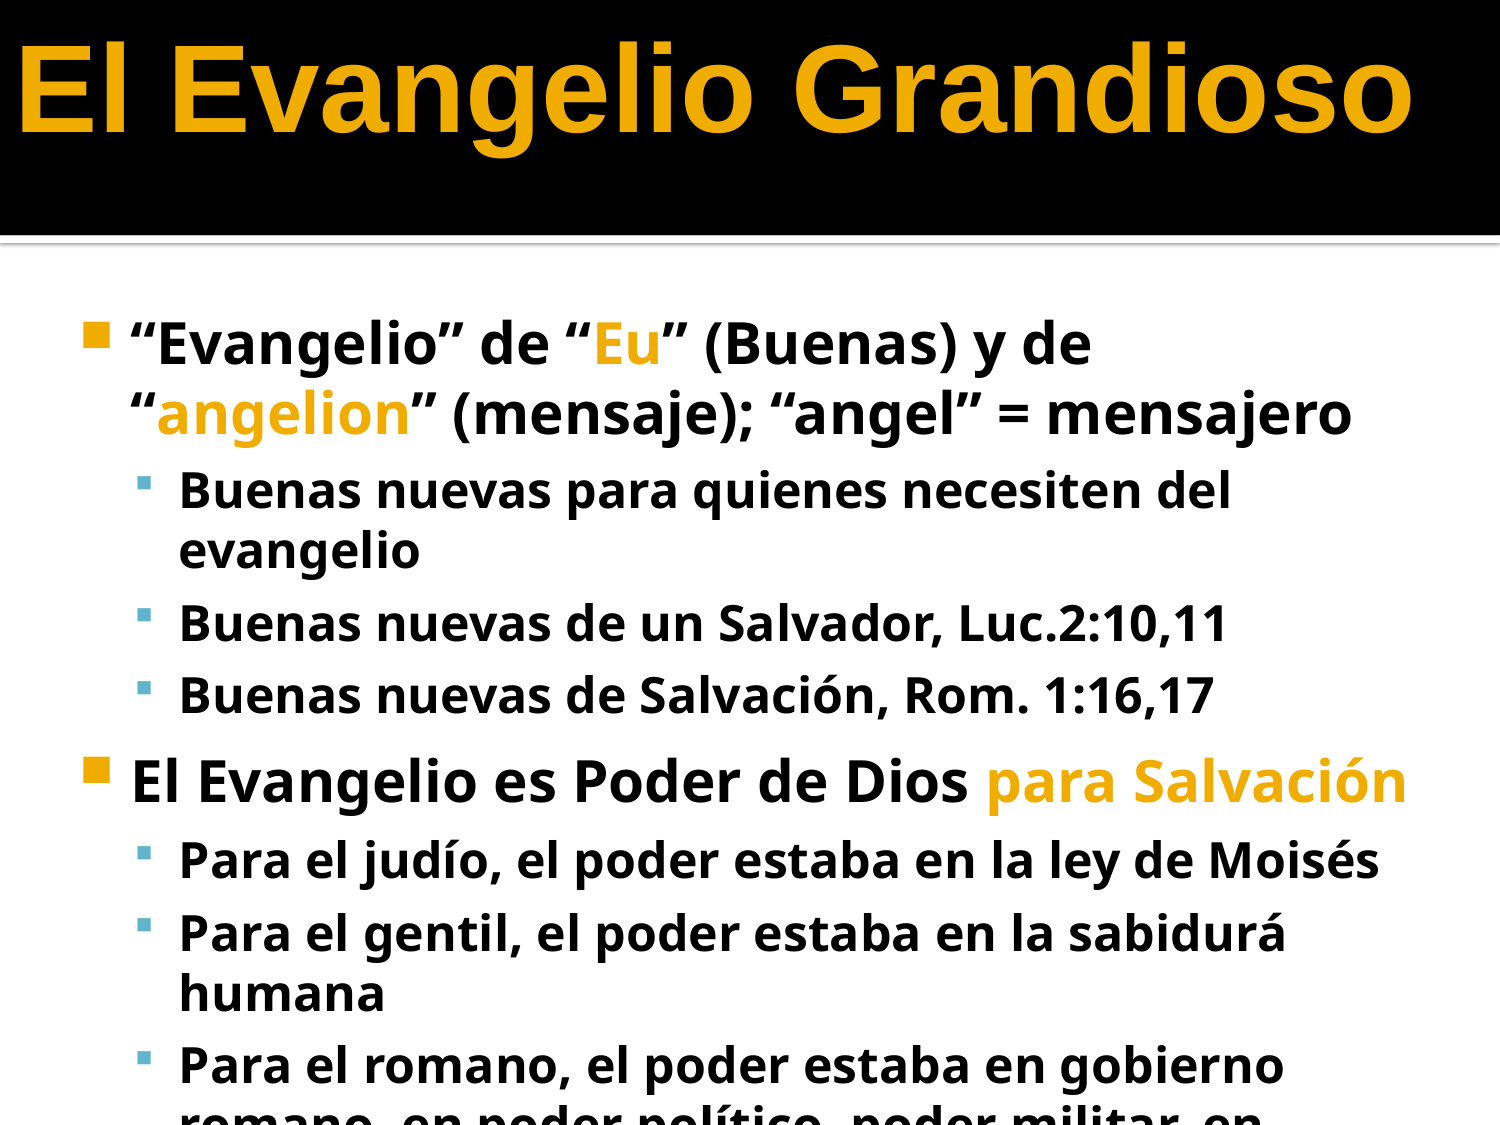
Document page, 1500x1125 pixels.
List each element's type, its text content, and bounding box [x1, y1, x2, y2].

list “Evangelio” de “Eu” (Buenas) y de “angelion” (mensaje); “angel” = mensajero Buenas nuevas para quienes necesiten del evangelio Buenas nuevas de un Salvador, Luc.2:10,11 Buenas nuevas de Salvación, Rom. 1:16,17 El Evangelio es Poder de Dios para Salvación Para el judío, el poder estaba en la ley de Moisés Para el gentil, el poder estaba en la sabidurá humana Para el romano, el poder estaba en gobierno romano, en poder político, poder militar, en riquezas, etc. [49, 290, 1463, 1051]
text_box El Evangelio Grandioso [0, 0, 1500, 165]
